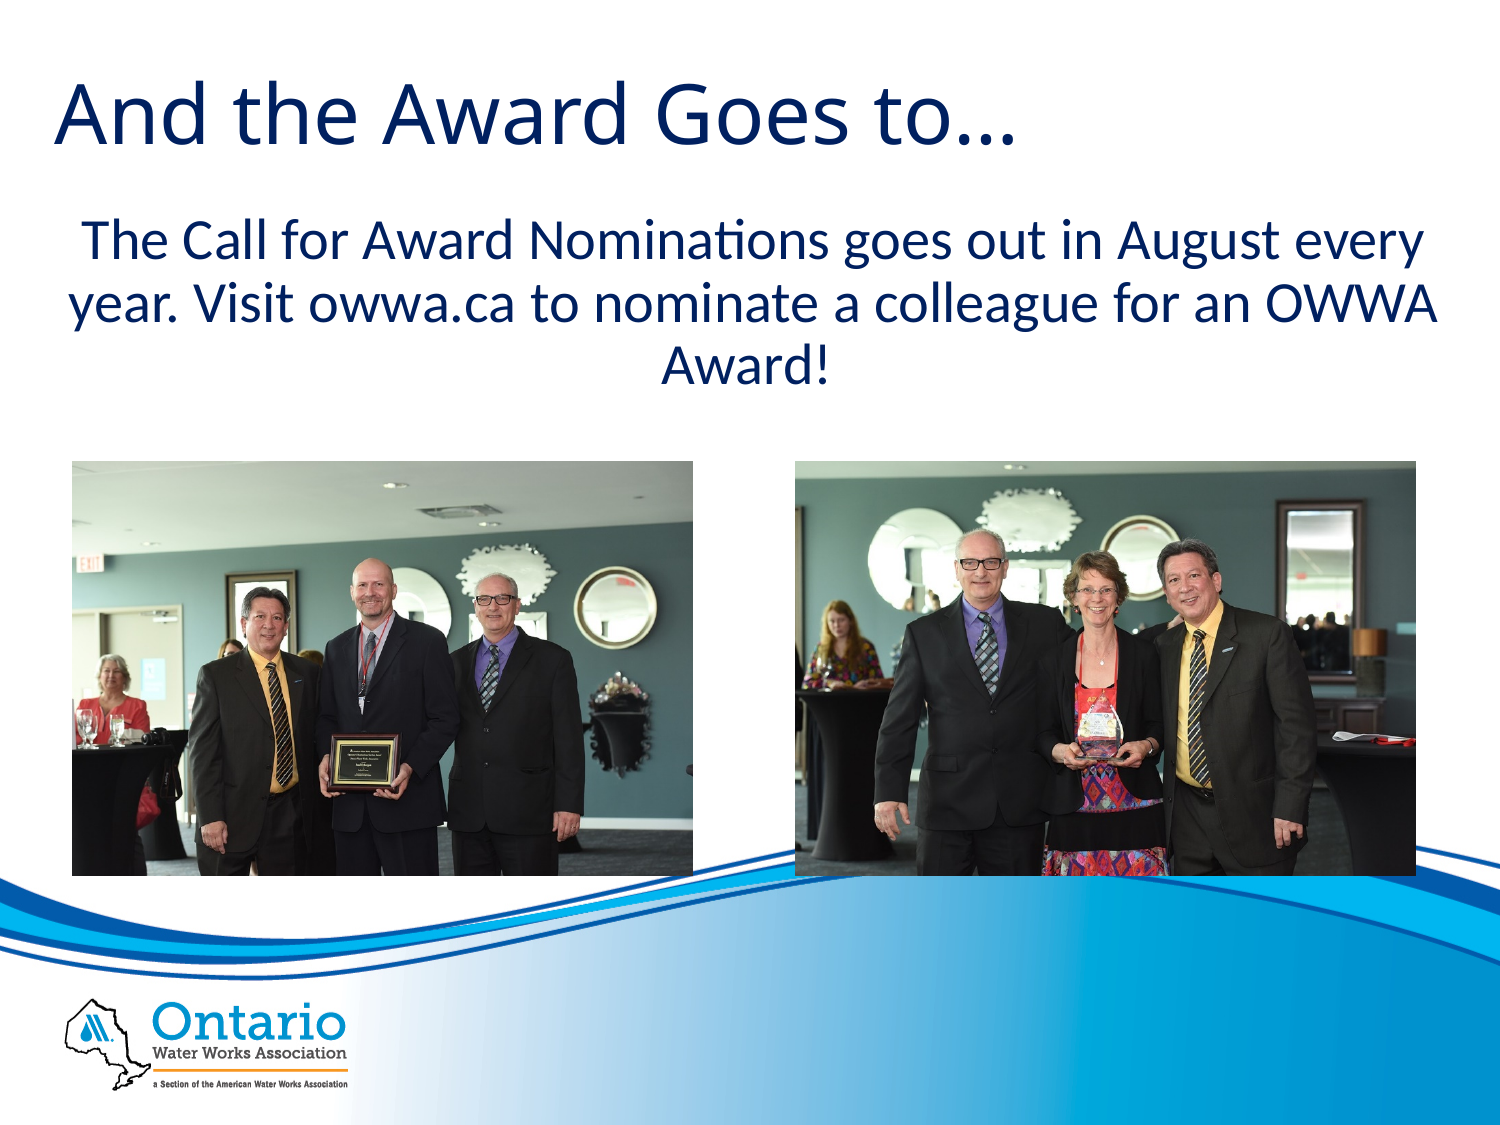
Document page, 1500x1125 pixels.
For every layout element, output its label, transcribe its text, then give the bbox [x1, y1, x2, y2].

title And the Award Goes to… [39, 59, 1468, 176]
picture [0, 0, 1500, 1125]
list The Call for Award Nominations goes out in August every year. Visit owwa.ca to nominate a colleague for an OWWA Award! [39, 201, 1468, 865]
